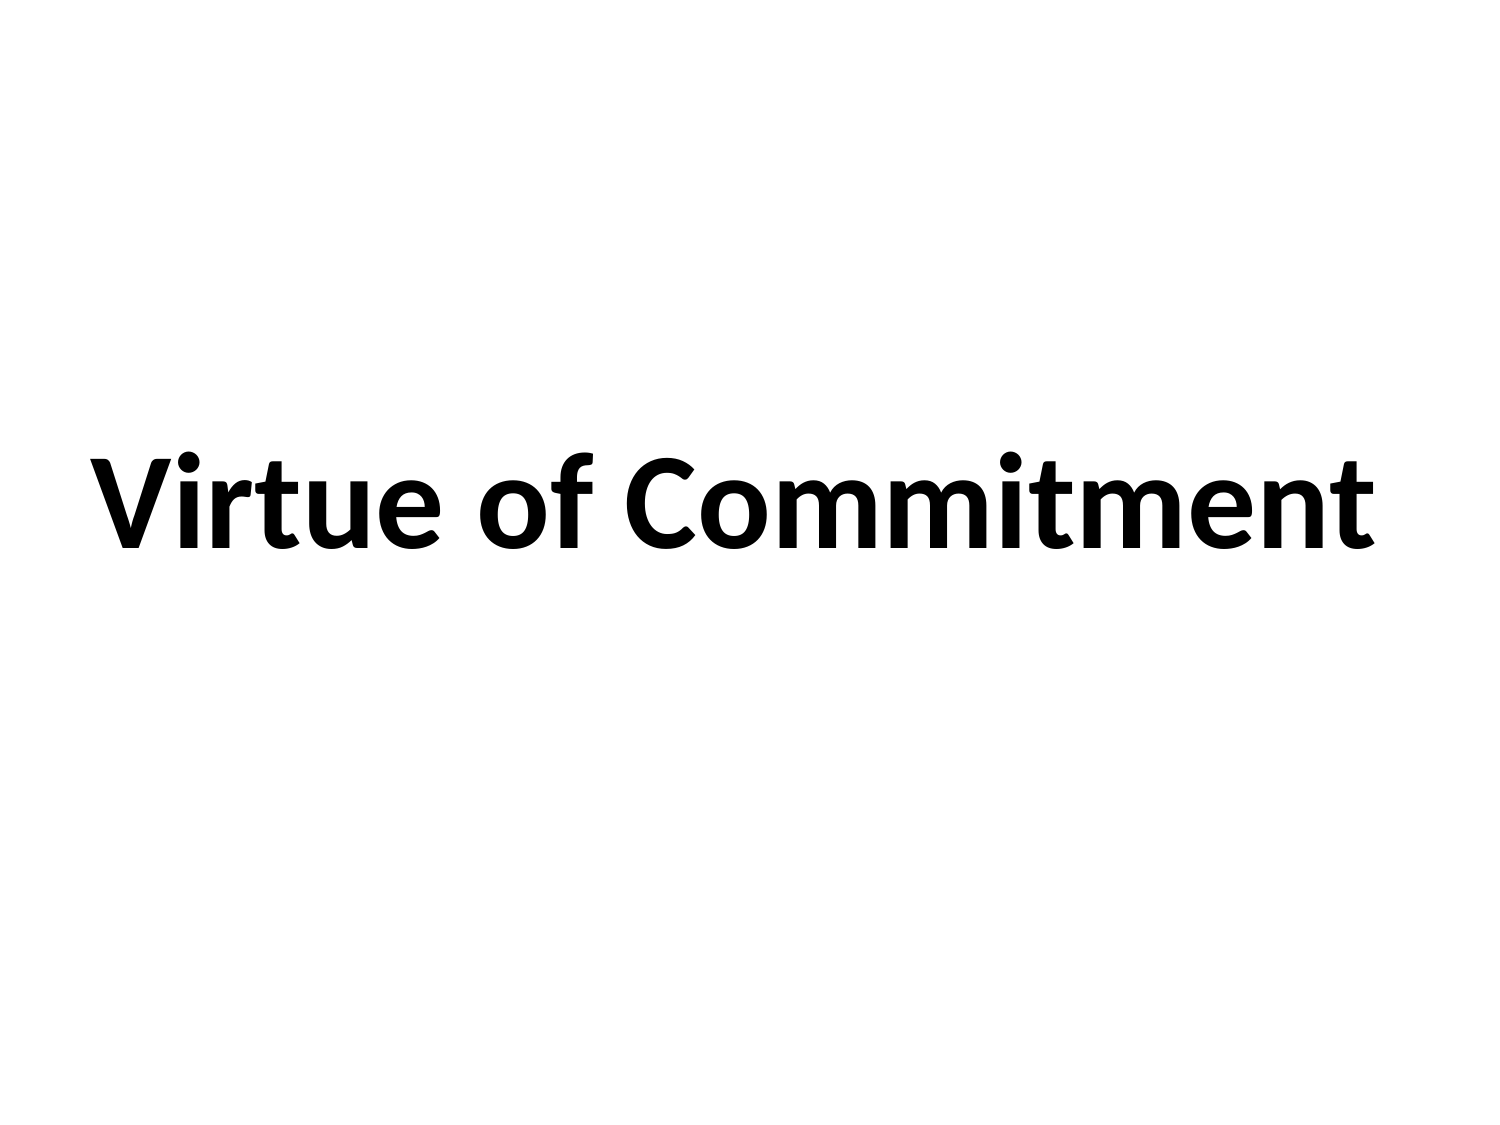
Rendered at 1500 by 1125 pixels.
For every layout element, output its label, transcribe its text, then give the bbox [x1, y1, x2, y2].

title Virtue of Commitment [75, 399, 1425, 588]
